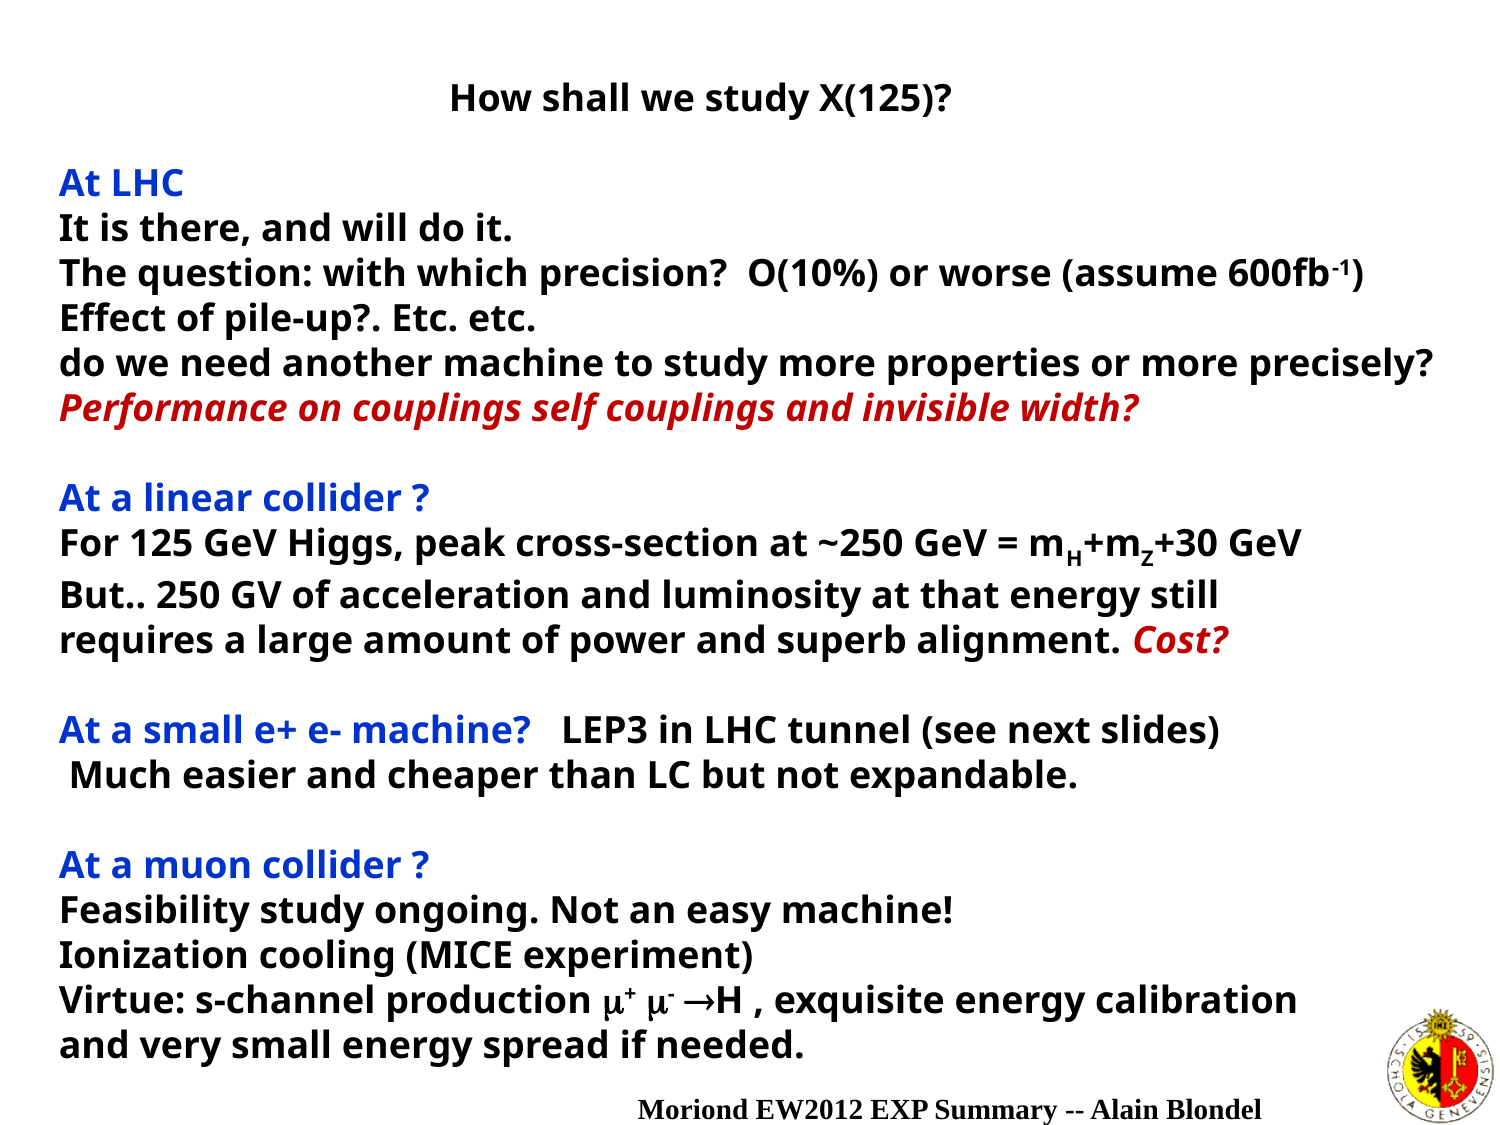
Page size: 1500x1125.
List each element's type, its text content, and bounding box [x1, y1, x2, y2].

text_box At LHC It is there, and will do it. The question: with which precision? O(10%) or worse (assume 600fb-1) Effect of pile-up?. Etc. etc. do we need another machine to study more properties or more precisely? Performance on couplings self couplings and invisible width? At a linear collider ? For 125 GeV Higgs, peak cross-section at ~250 GeV = mH+mZ+30 GeV But.. 250 GV of acceleration and luminosity at that energy still requires a large amount of power and superb alignment. Cost? At a small e+ e- machine? LEP3 in LHC tunnel (see next slides) Much easier and cheaper than LC but not expandable. At a muon collider ? Feasibility study ongoing. Not an easy machine! Ionization cooling (MICE experiment) Virtue: s-channel production + - H , exquisite energy calibration and very small energy spread if needed. [44, 152, 1460, 1073]
picture [1380, 1005, 1500, 1125]
text_box How shall we study X(125)? [434, 66, 978, 152]
